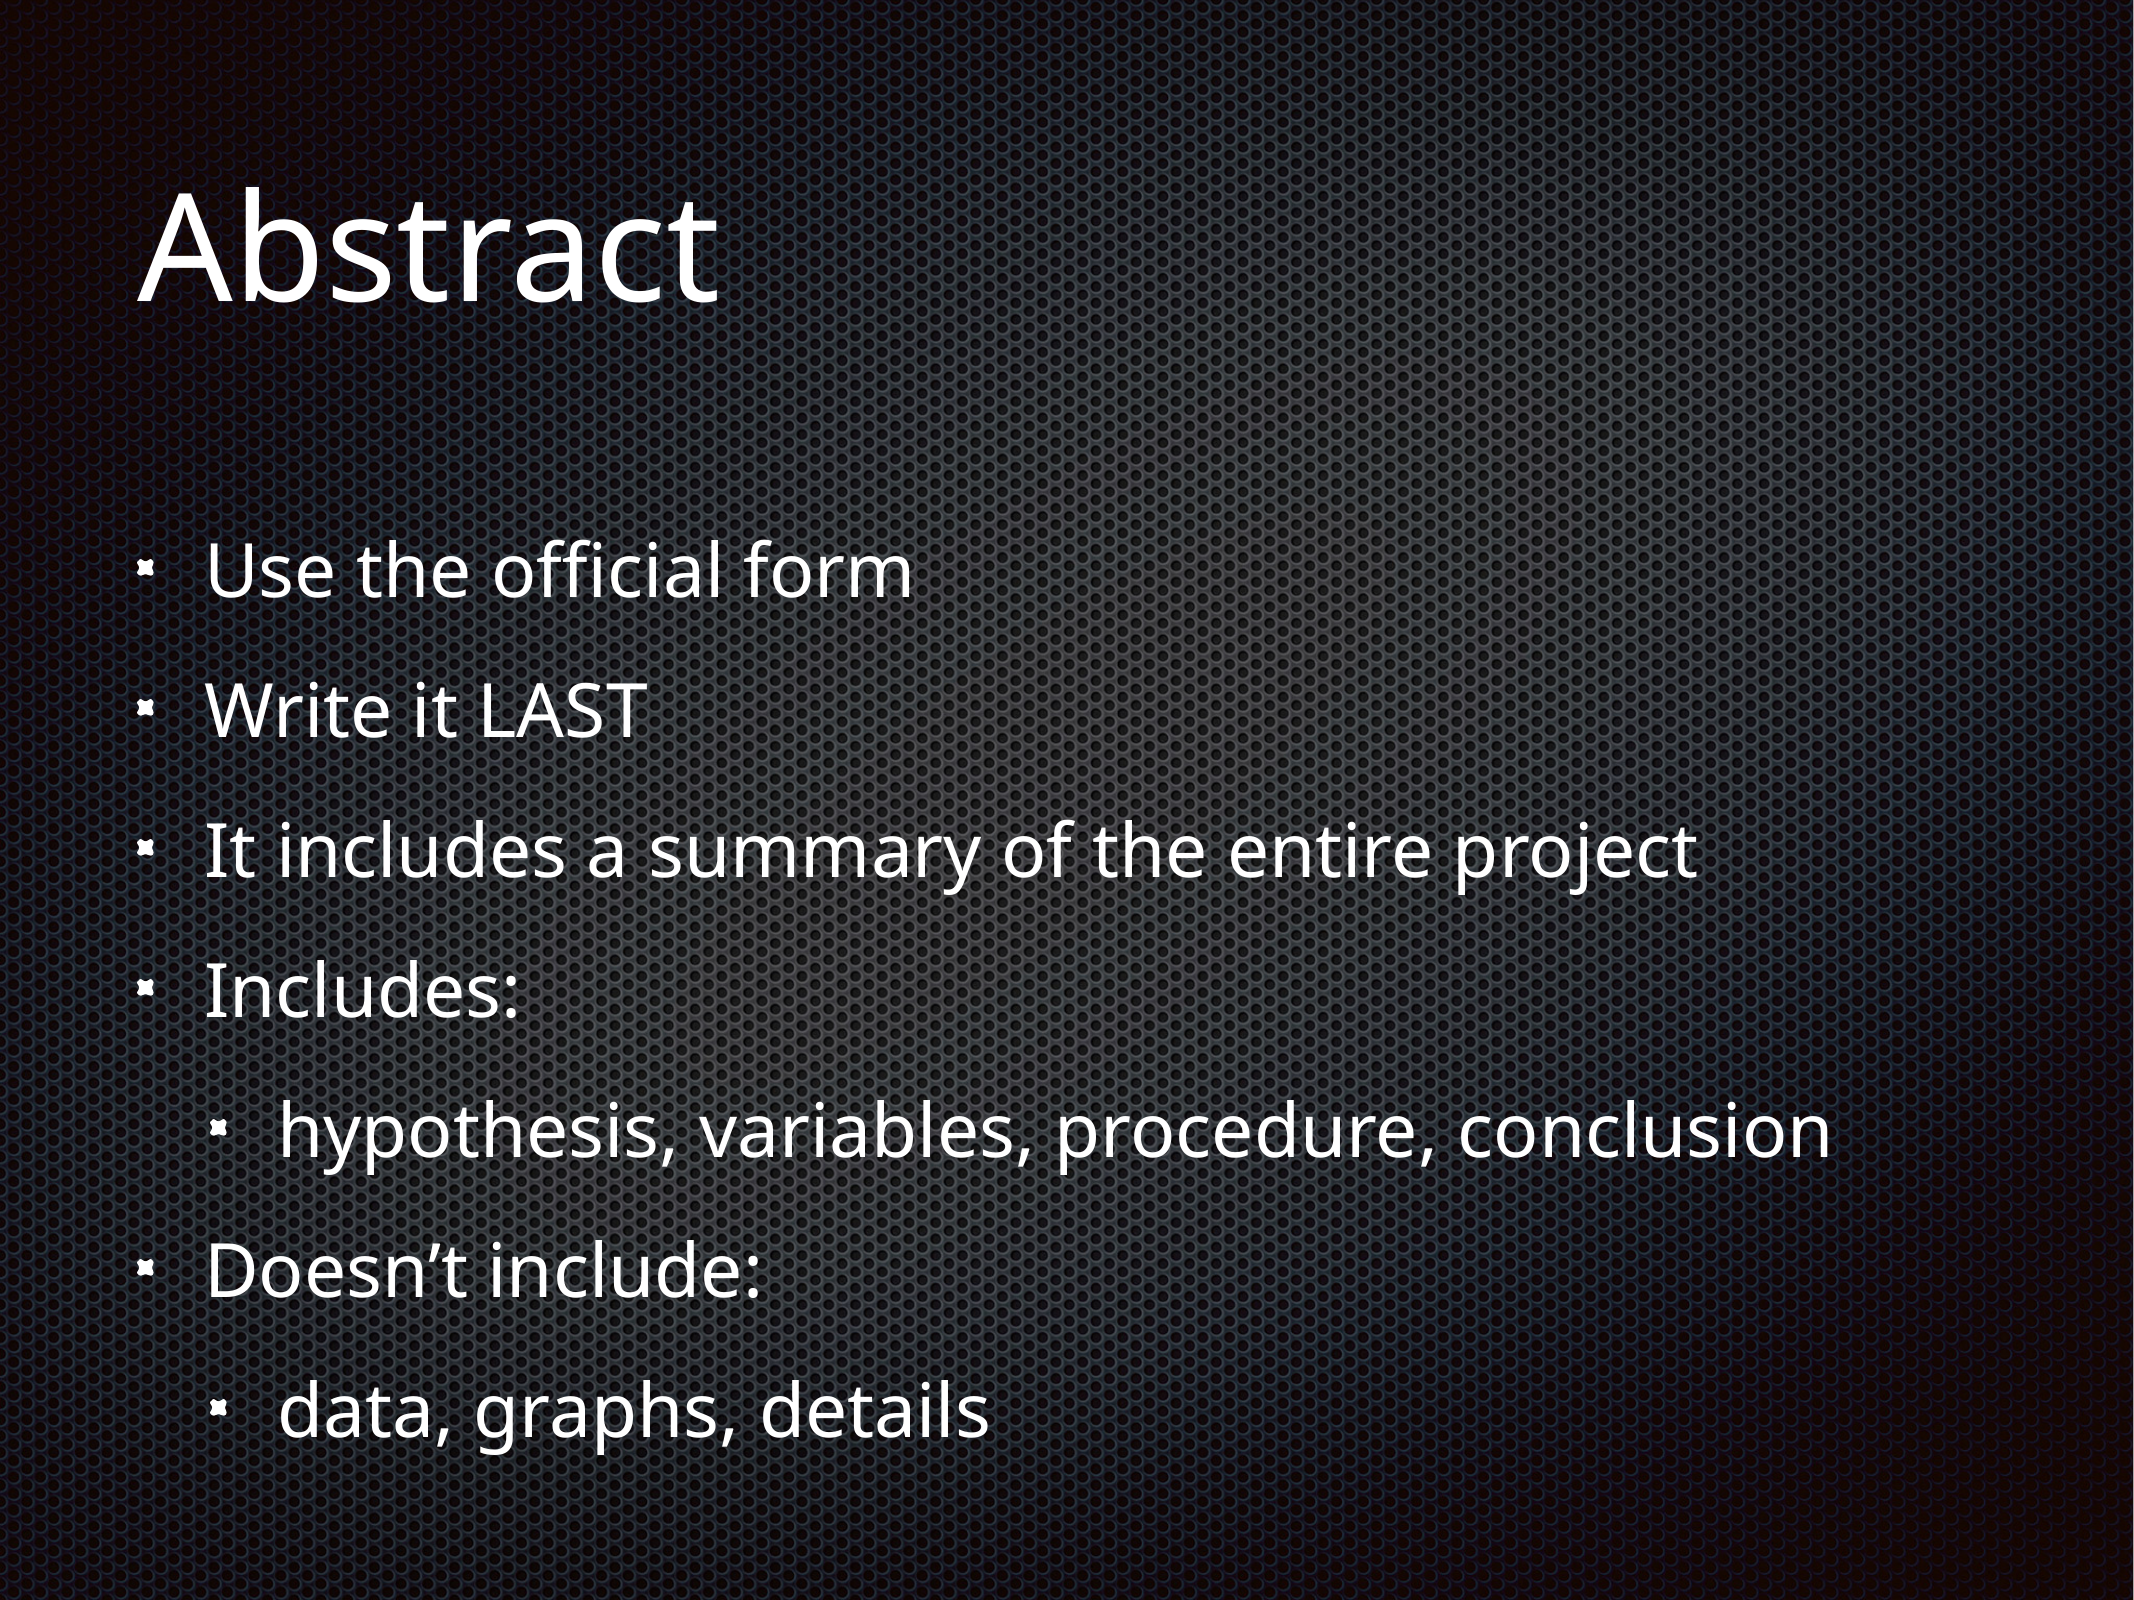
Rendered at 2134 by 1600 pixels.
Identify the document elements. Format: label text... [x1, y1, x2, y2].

picture [0, 0, 2134, 1600]
title Abstract [128, 41, 2005, 443]
list Use the official form Write it LAST It includes a summary of the entire project Includes: hypothesis, variables, procedure, conclusion Doesn’t include: data, graphs, details [128, 453, 2005, 1522]
